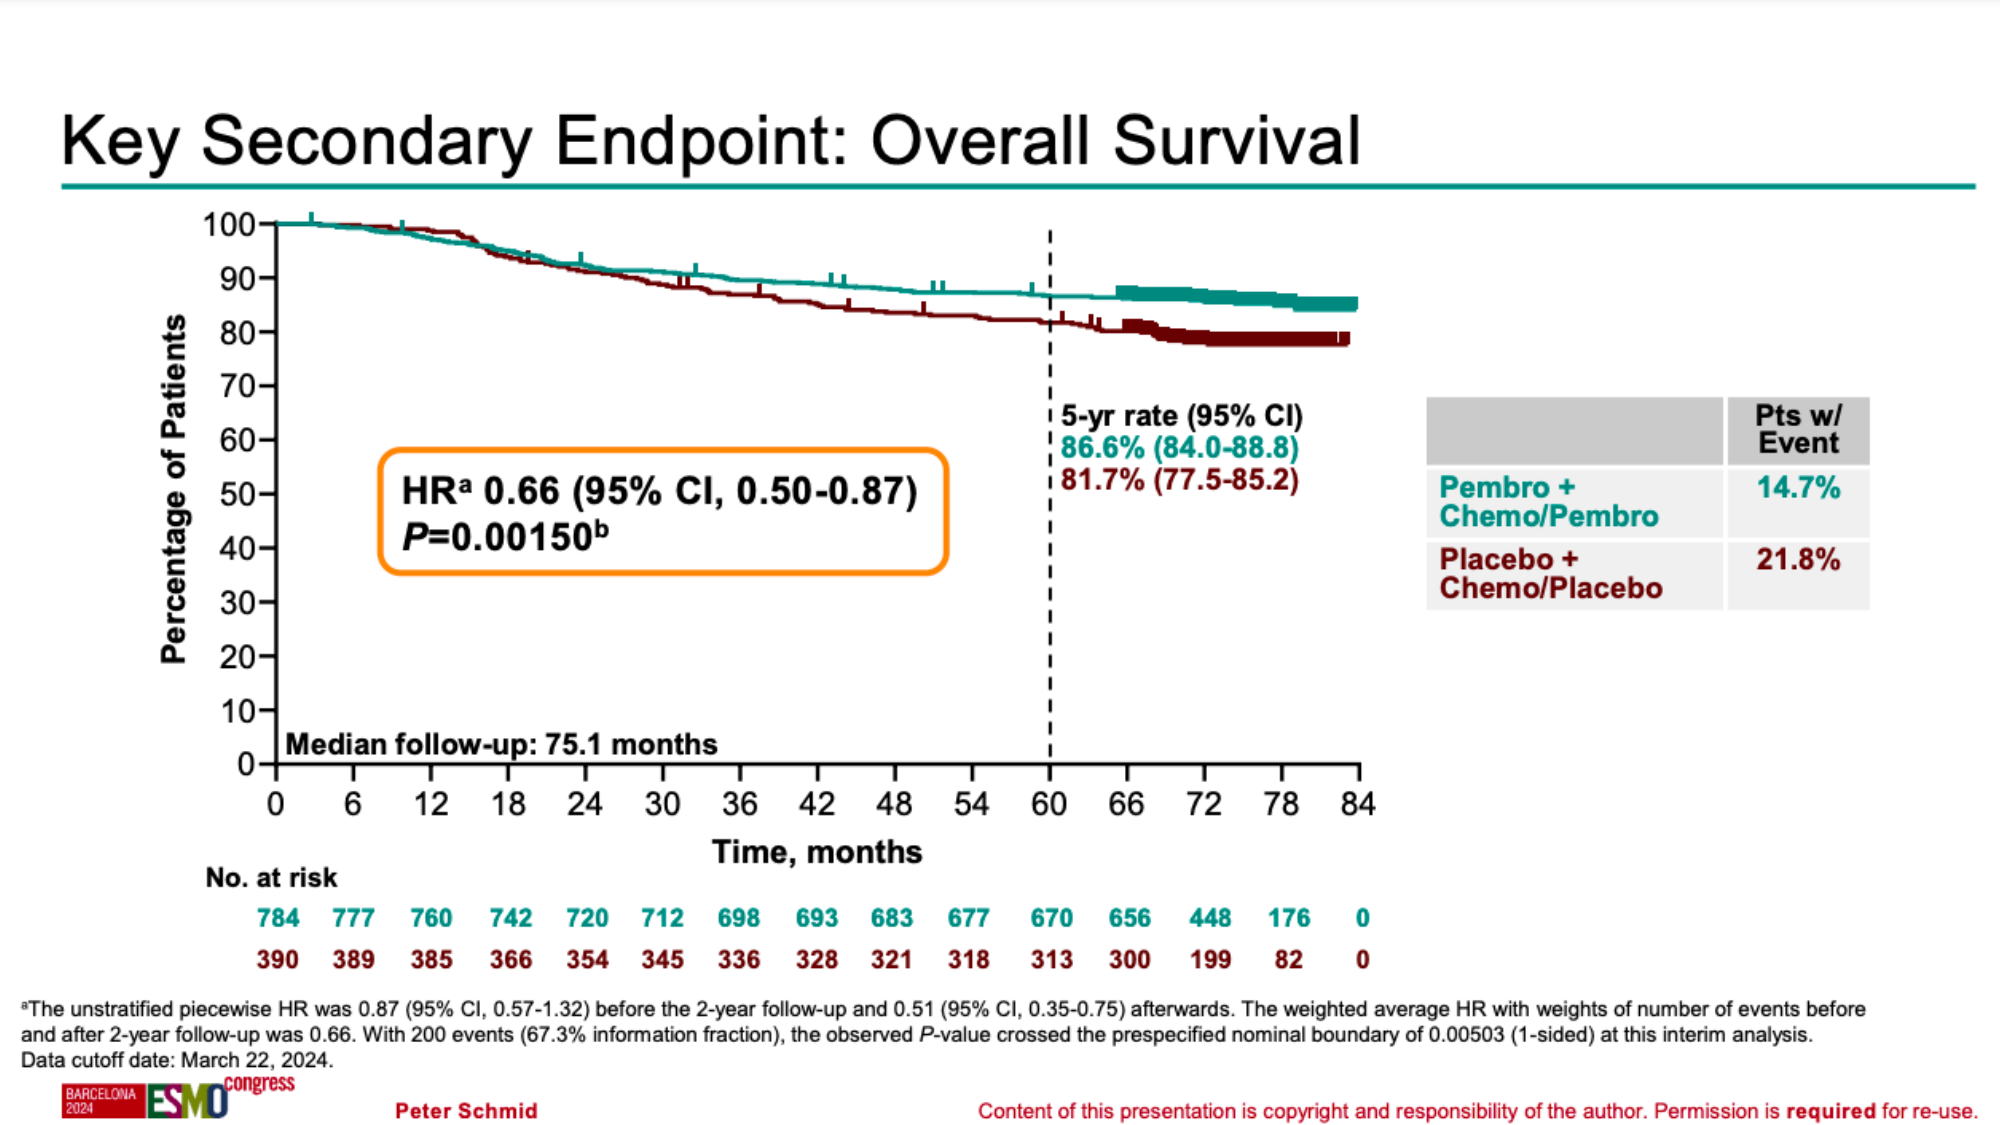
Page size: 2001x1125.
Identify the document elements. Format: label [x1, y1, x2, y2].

list [0, 0, 2000, 1125]
